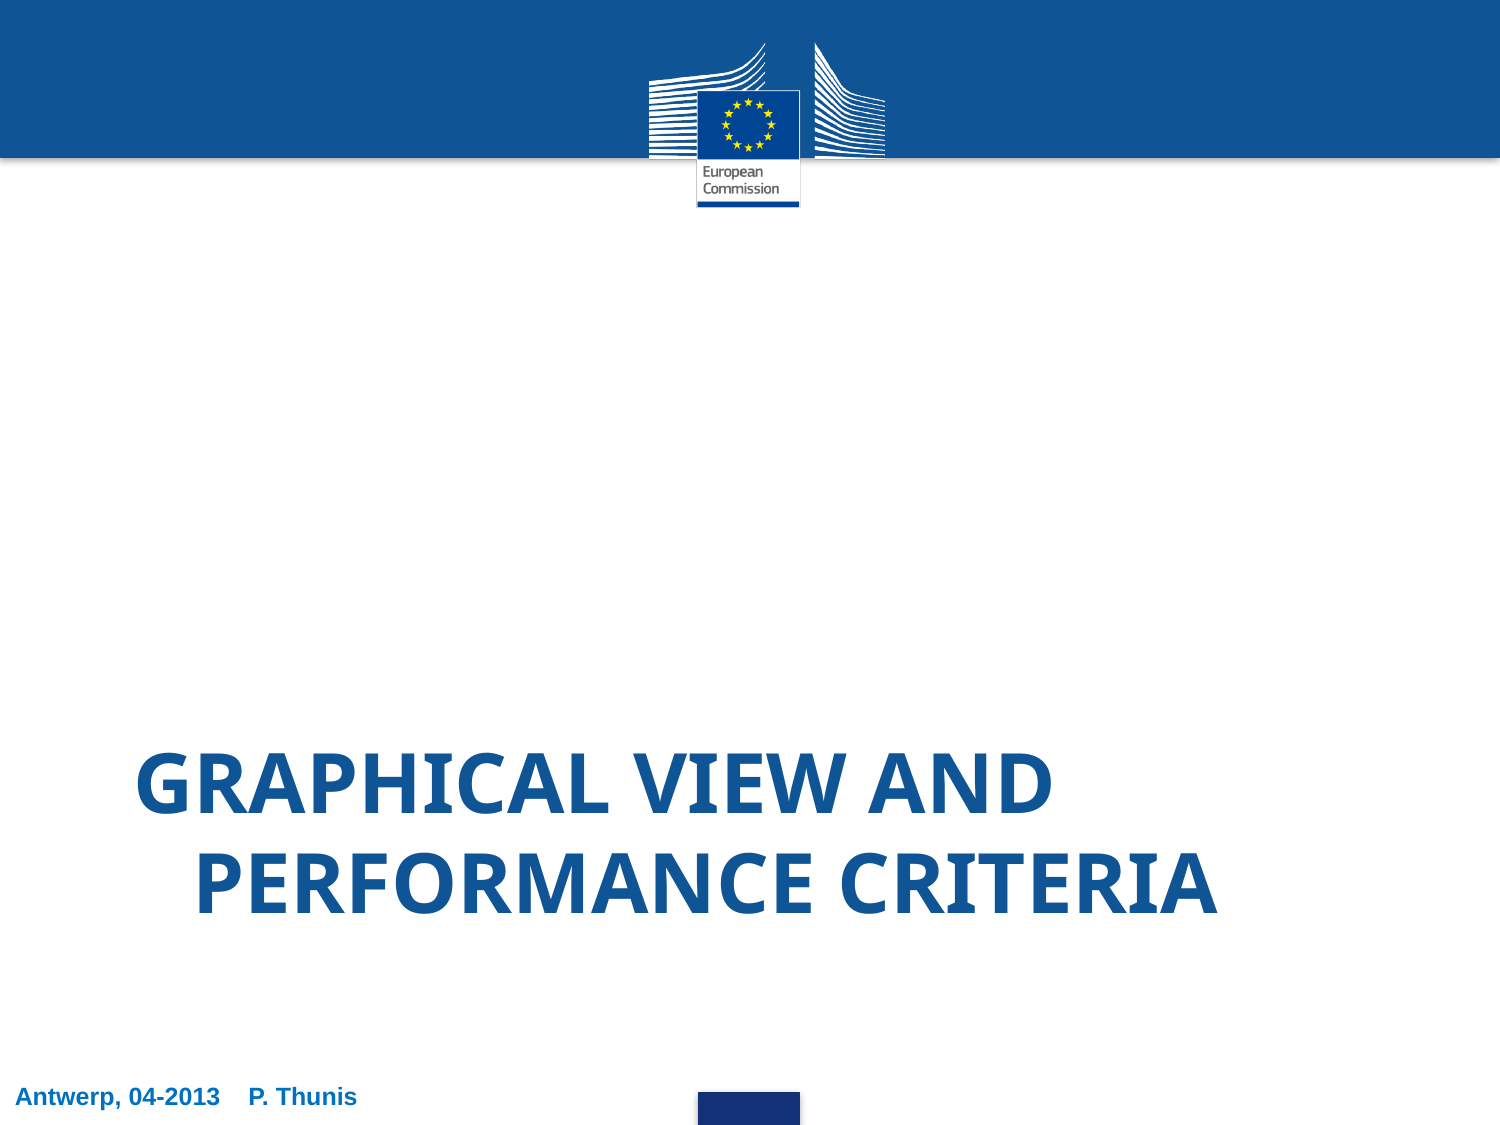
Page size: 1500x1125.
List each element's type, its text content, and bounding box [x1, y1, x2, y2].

title GraphicAL View and Performance criteria [118, 722, 1459, 947]
slide_number Antwerp, 04-2013 P. Thunis [0, 1039, 433, 1118]
picture [649, 42, 885, 208]
